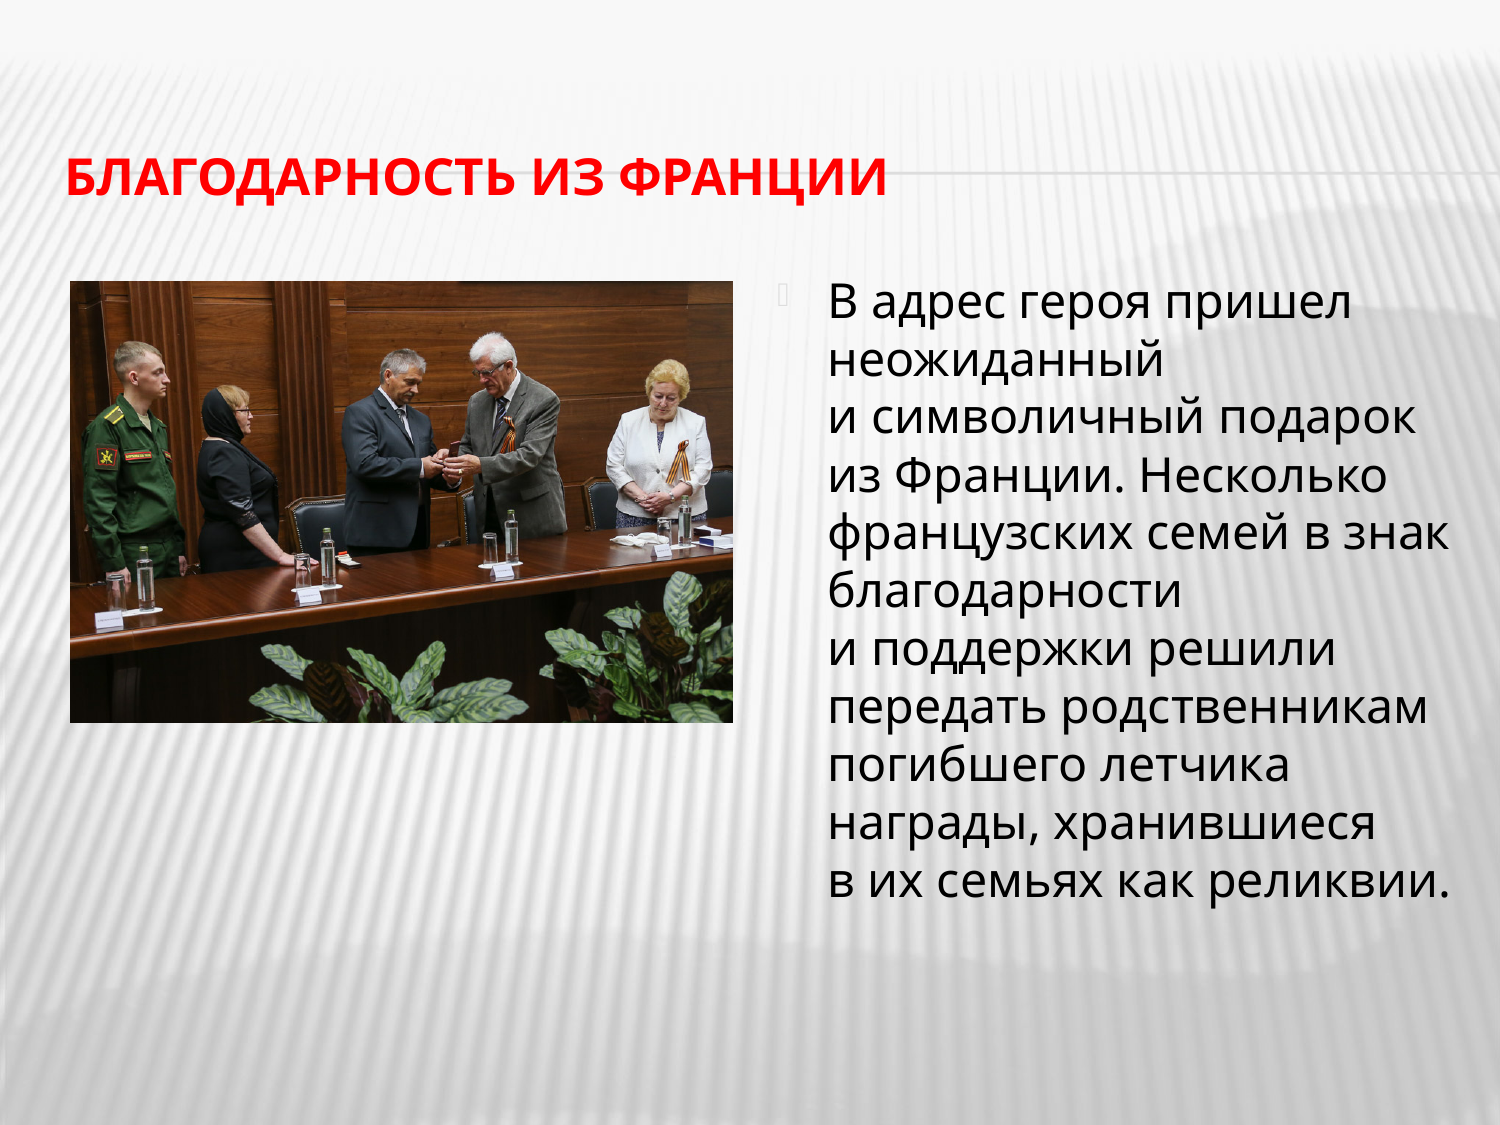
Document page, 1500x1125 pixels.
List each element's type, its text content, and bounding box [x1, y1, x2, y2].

title Благодарность из Франции [49, 75, 1475, 213]
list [69, 280, 734, 724]
list В адрес героя пришел неожиданный и символичный подарок из Франции. Несколько французских семей в знак благодарности и поддержки решили передать родственникам погибшего летчика награды, хранившиеся в их семьях как реликвии. [762, 262, 1475, 1038]
